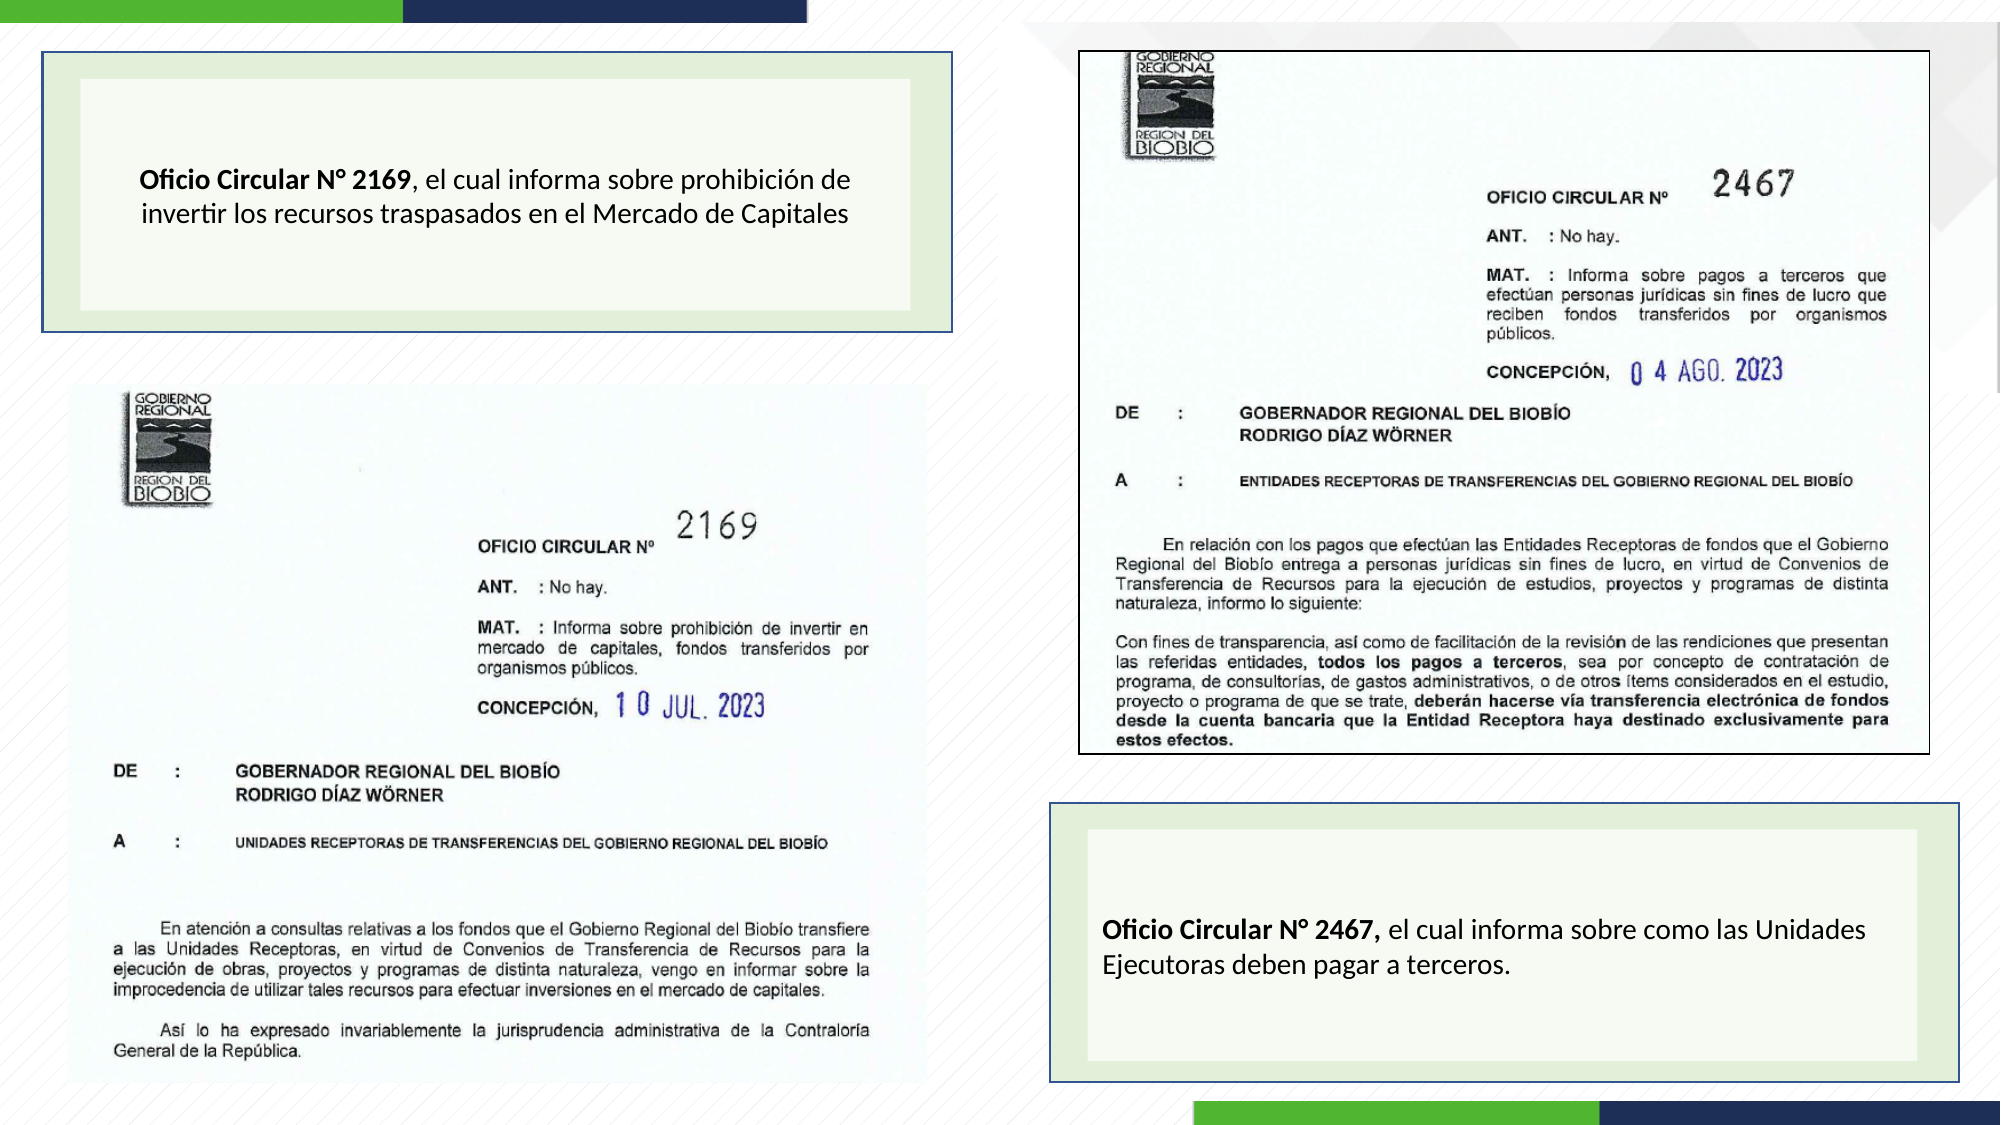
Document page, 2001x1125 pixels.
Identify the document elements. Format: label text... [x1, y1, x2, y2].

picture [0, 0, 809, 23]
text_box Oficio Circular N° 2467, el cual informa sobre como las Unidades Ejecutoras deben pagar a terceros. [1086, 828, 1918, 1062]
text_box [1049, 802, 1960, 1083]
text_box [41, 51, 953, 333]
picture [67, 384, 927, 1083]
picture [1192, 1101, 2000, 1125]
picture [997, 22, 2000, 754]
text_box Oficio Circular N° 2169, el cual informa sobre prohibición de invertir los recursos traspasados en el Mercado de Capitales [79, 78, 911, 312]
